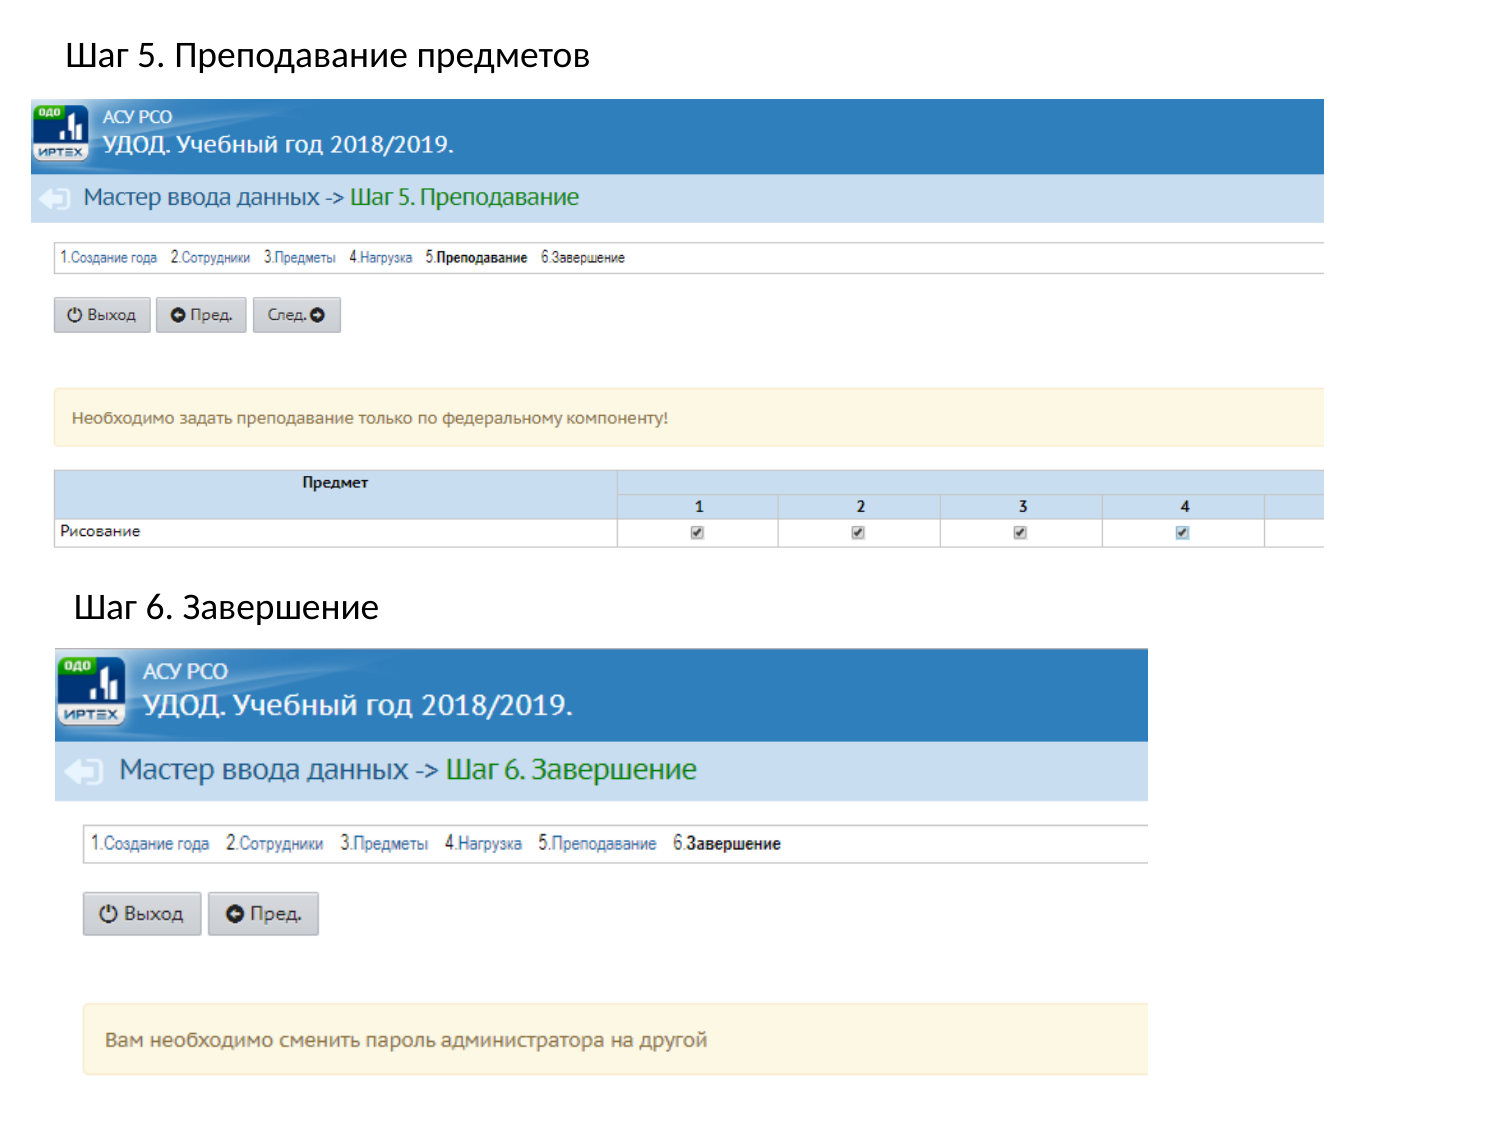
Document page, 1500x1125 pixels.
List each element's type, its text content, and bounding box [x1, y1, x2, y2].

picture [31, 99, 1324, 576]
picture [55, 648, 1148, 1091]
text_box Шаг 5. Преподавание предметов [50, 22, 606, 83]
text_box Шаг 6. Завершение [59, 576, 396, 634]
